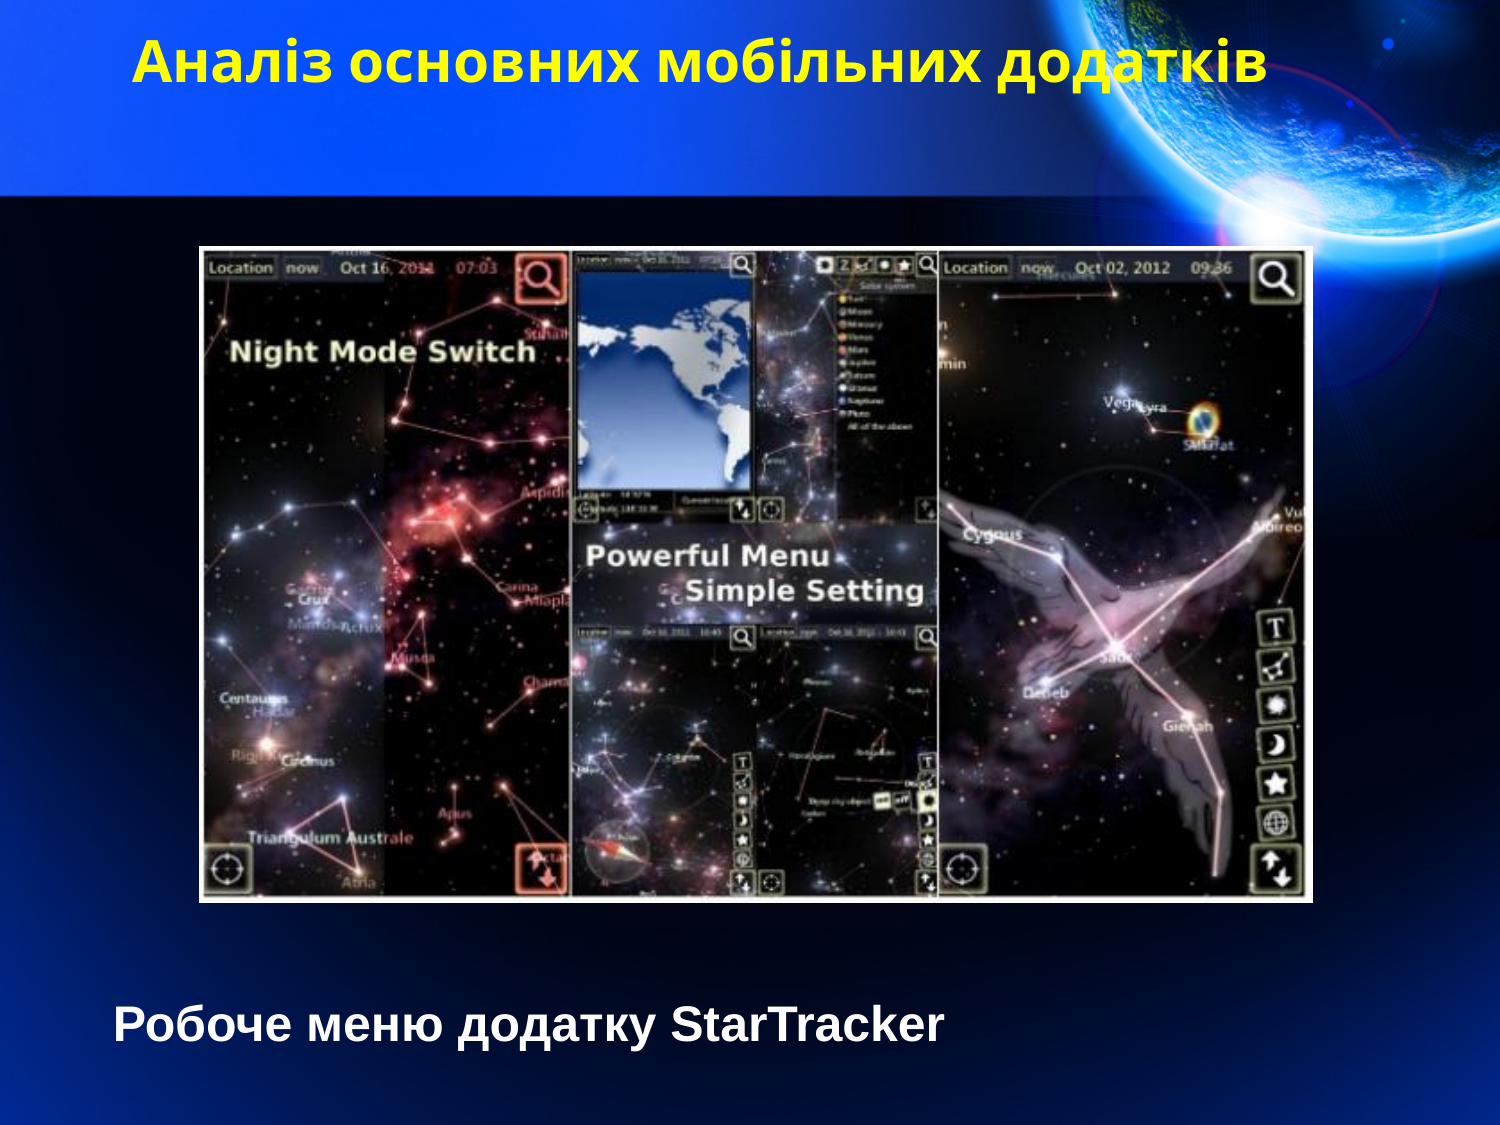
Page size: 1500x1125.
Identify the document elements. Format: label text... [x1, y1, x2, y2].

picture [0, 0, 1500, 1125]
title Аналіз основних мобільних додатків [117, 35, 1318, 153]
text_box Робоче меню додатку StarTracker [98, 984, 961, 1120]
